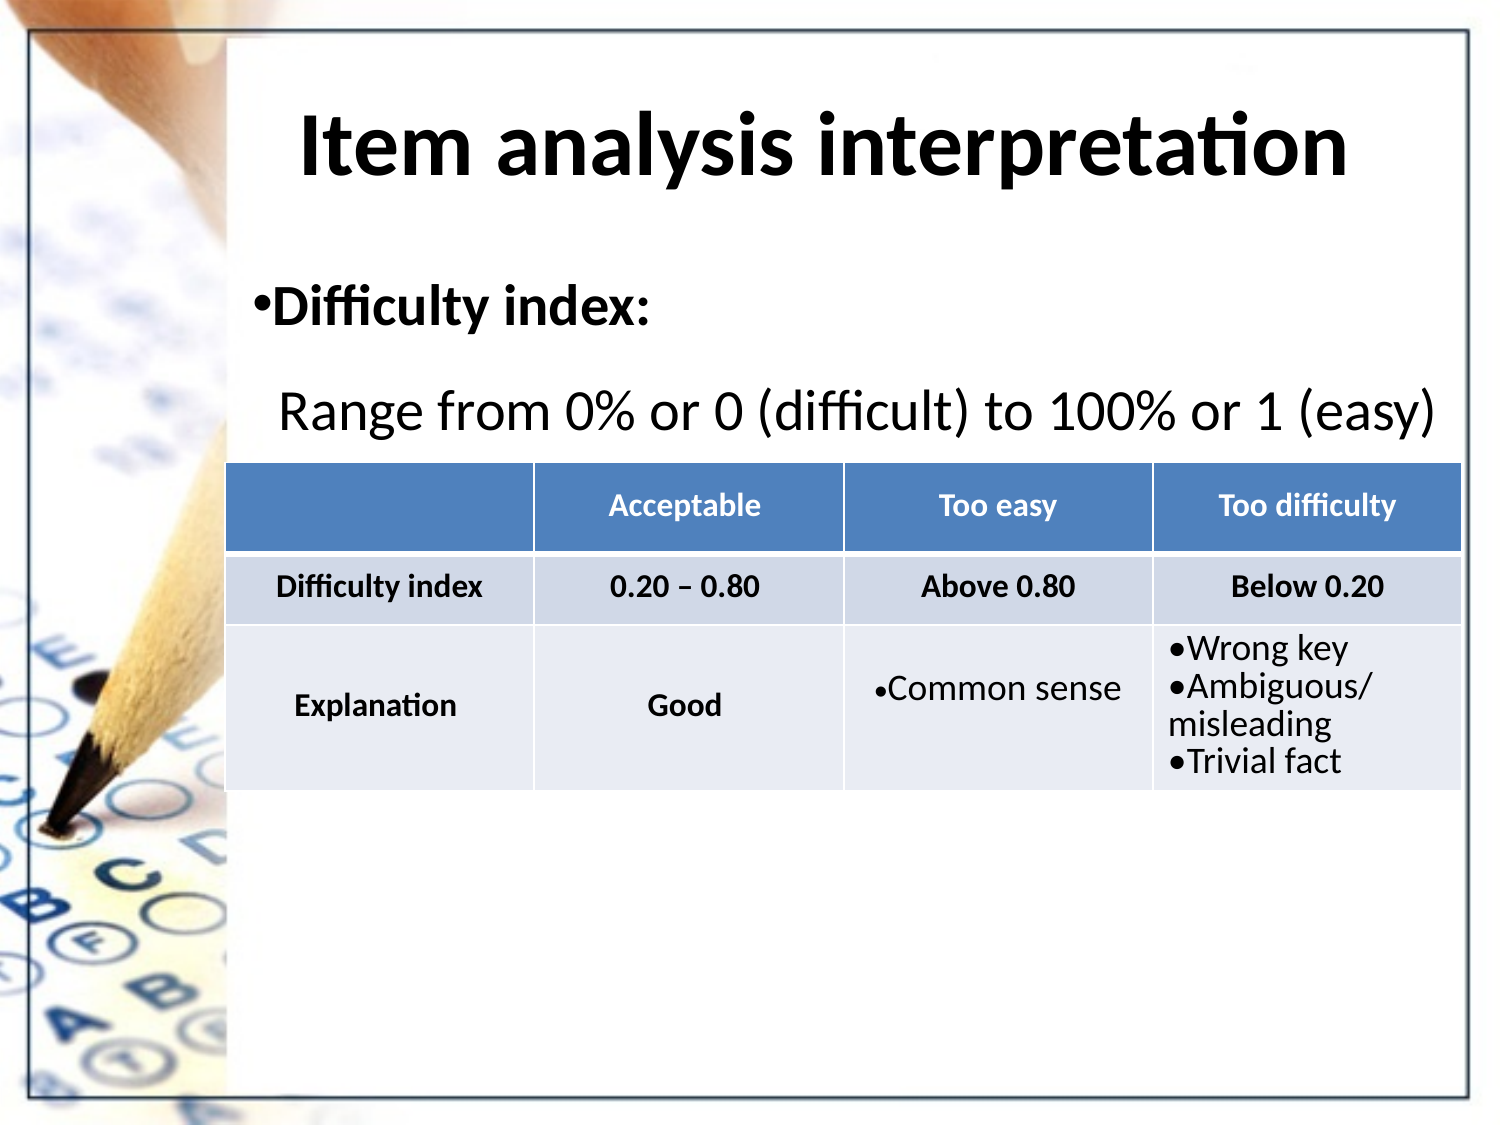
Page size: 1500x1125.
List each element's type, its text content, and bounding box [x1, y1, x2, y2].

table_cell Common sense [845, 626, 1152, 790]
table_cell Above 0.80 [845, 557, 1152, 624]
table_cell Difficulty index [226, 557, 533, 624]
text_box Difficulty index: Range from 0% or 0 (difficult) to 100% or 1 (easy) [237, 224, 1500, 450]
table_cell 0.20 – 0.80 [535, 557, 843, 624]
table_cell •Wrong key •Ambiguous/misleading •Trivial fact [1154, 626, 1461, 790]
table_header Too difficulty [1154, 463, 1461, 551]
table_header Too easy [845, 463, 1152, 551]
table_cell Explanation [226, 626, 533, 790]
table_header [226, 463, 533, 551]
picture [0, 0, 1500, 1125]
table_cell Below 0.20 [1154, 557, 1461, 624]
table_header Acceptable [535, 463, 843, 551]
table_cell Good [535, 626, 843, 790]
title Item analysis interpretation [225, 45, 1425, 233]
